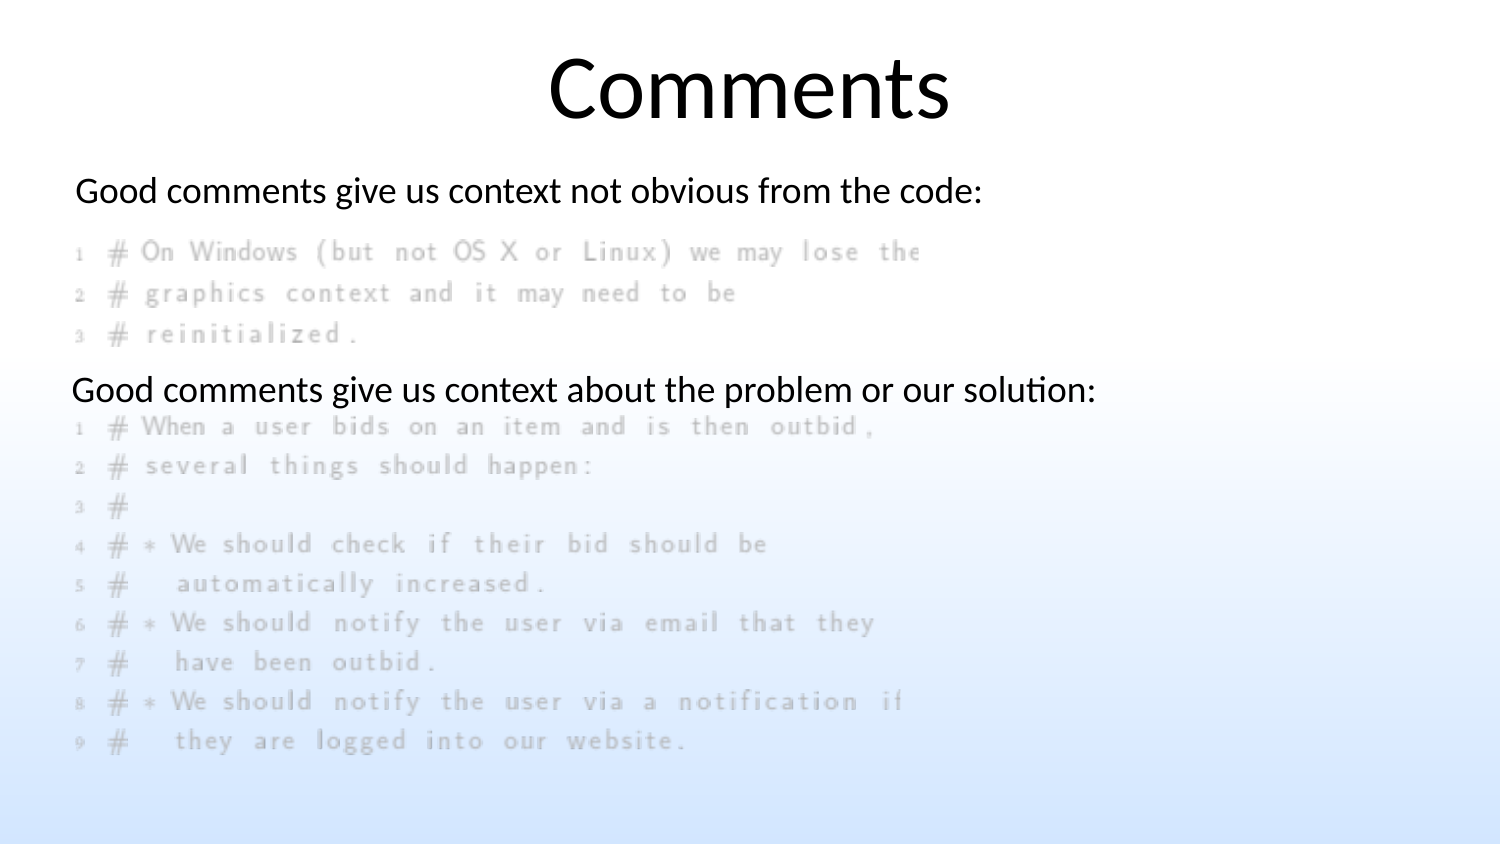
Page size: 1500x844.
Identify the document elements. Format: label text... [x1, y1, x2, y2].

title Comments [75, 11, 1425, 152]
picture [74, 415, 901, 757]
text_box Good comments give us context about the problem or our solution: [56, 357, 1130, 463]
text_box Good comments give us context not obvious from the code: [60, 158, 1008, 264]
picture [74, 236, 919, 347]
